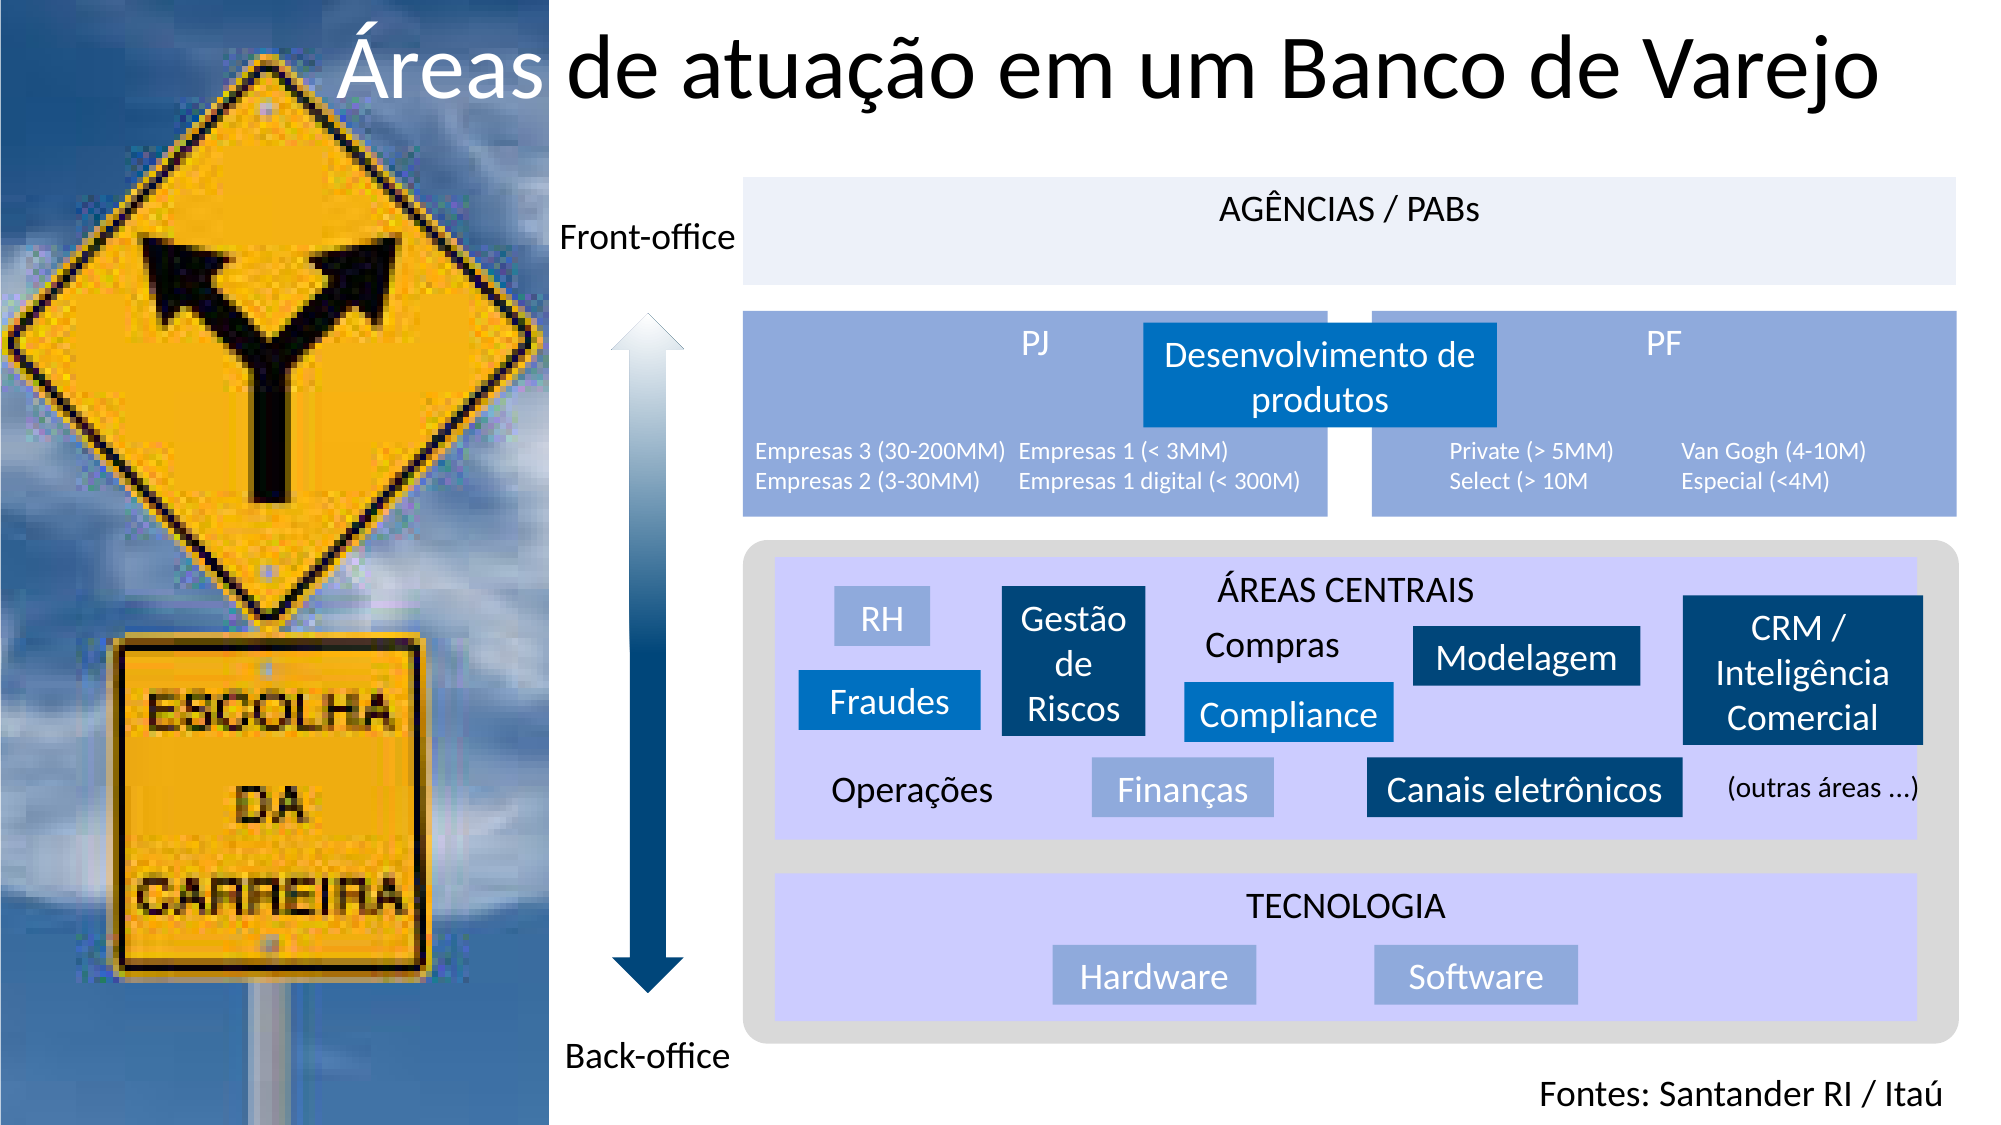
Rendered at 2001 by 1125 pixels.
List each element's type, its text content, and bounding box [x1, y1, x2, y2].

text_box Áreas de atuação em um Banco de Varejo [549, 0, 1939, 147]
text_box [741, 538, 1960, 1045]
text_box PF [1371, 310, 1957, 427]
text_box Front-office [549, 205, 774, 265]
text_box Operações [807, 757, 1017, 818]
text_box Empresas 3 (30-200MM) Empresas 2 (3-30MM) [740, 427, 1003, 503]
text_box Gestão de Riscos [1001, 586, 1146, 736]
text_box Desenvolvimento de produtos [1143, 322, 1497, 428]
text_box Compras [1181, 613, 1364, 673]
text_box Hardware [1052, 944, 1257, 1005]
text_box Modelagem [1413, 626, 1641, 686]
text_box PJ [742, 310, 1328, 427]
text_box Finanças [1091, 757, 1274, 818]
text_box [609, 312, 687, 995]
text_box AGÊNCIAS / PABs [742, 176, 1957, 286]
text_box PF [1371, 428, 1957, 517]
text_box Private (> 5MM) Select (> 10M [1434, 427, 1666, 503]
text_box Fontes: Santander RI / Itaú [1465, 1056, 1959, 1122]
text_box Software [1374, 944, 1579, 1005]
text_box TECNOLOGIA [774, 873, 1918, 1022]
text_box ÁREAS CENTRAIS [774, 557, 1918, 840]
text_box (outras áreas ...) [1708, 760, 1939, 811]
text_box Canais eletrônicos [1367, 757, 1683, 818]
text_box Empresas 1 (< 3MM) Empresas 1 digital (< 300M) [1003, 427, 1330, 503]
text_box Fraudes [798, 670, 981, 730]
text_box PJ [742, 503, 1328, 517]
text_box Van Gogh (4-10M) Especial (<4M) [1666, 427, 1992, 503]
text_box CRM / Inteligência Comercial [1682, 595, 1924, 745]
text_box RH [834, 586, 931, 646]
picture [0, 0, 549, 1125]
text_box Compliance [1184, 682, 1394, 742]
text_box Back-office [549, 1023, 774, 1084]
